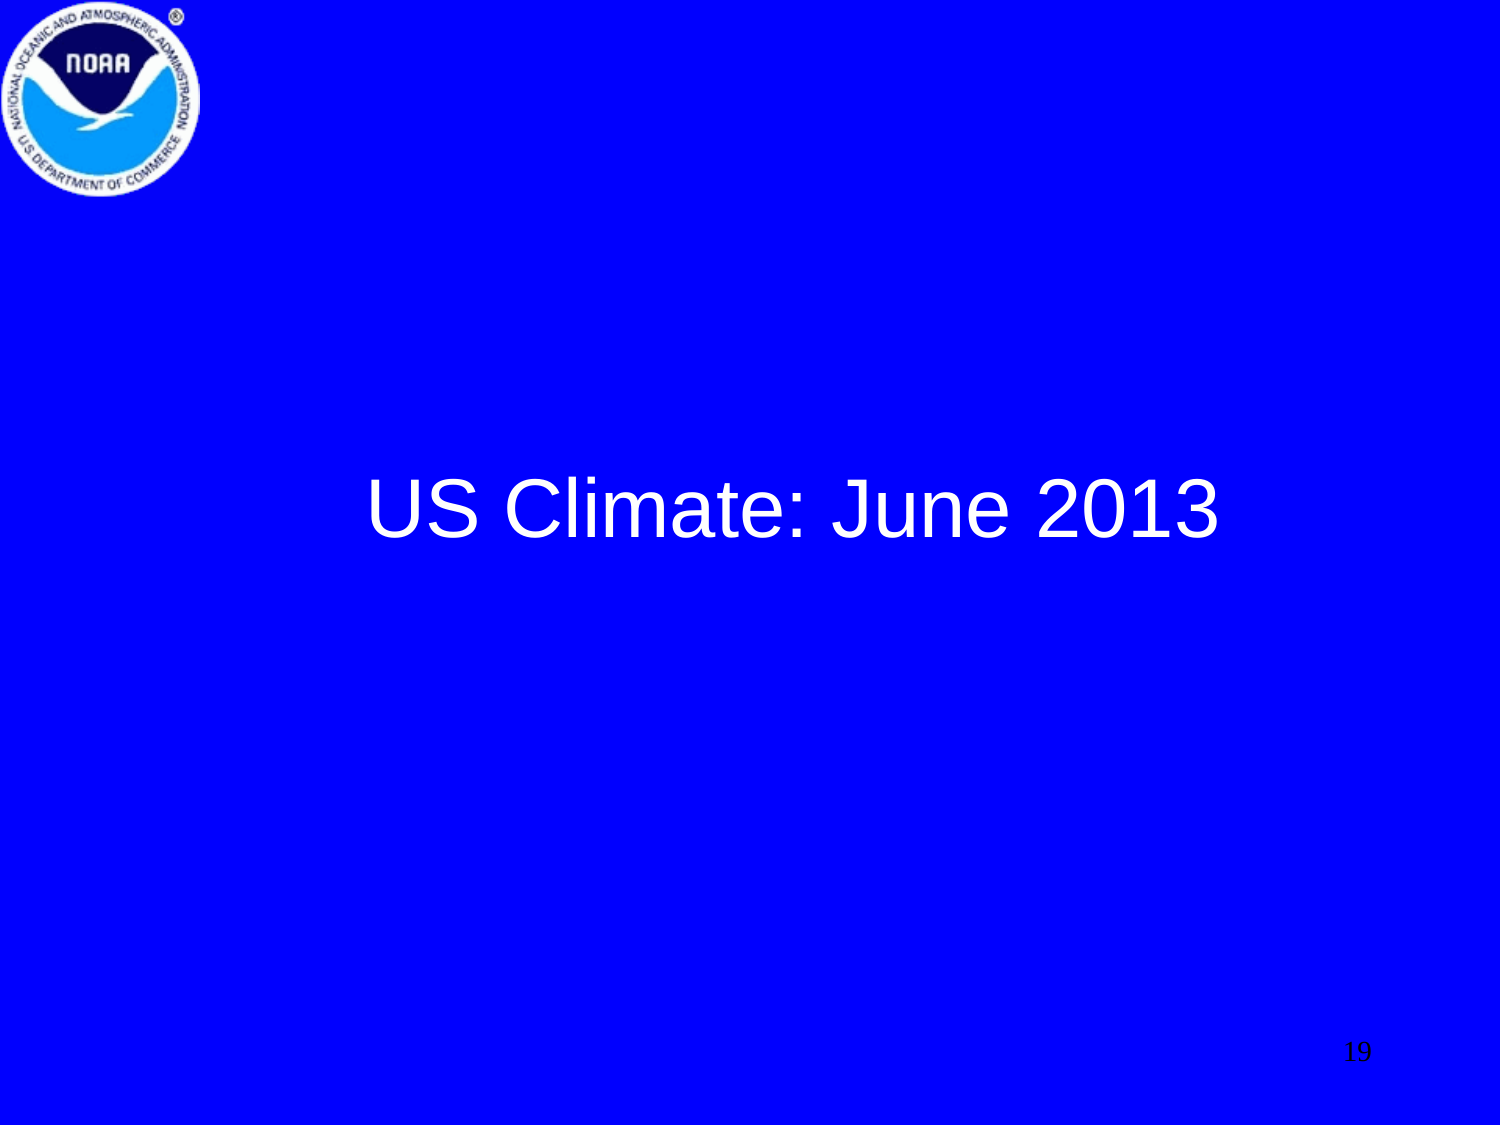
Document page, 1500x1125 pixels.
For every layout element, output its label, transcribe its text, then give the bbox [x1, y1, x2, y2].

slide_number 19 [1074, 1024, 1388, 1101]
picture [0, 0, 200, 200]
title US Climate: June 2013 [198, 409, 1387, 598]
